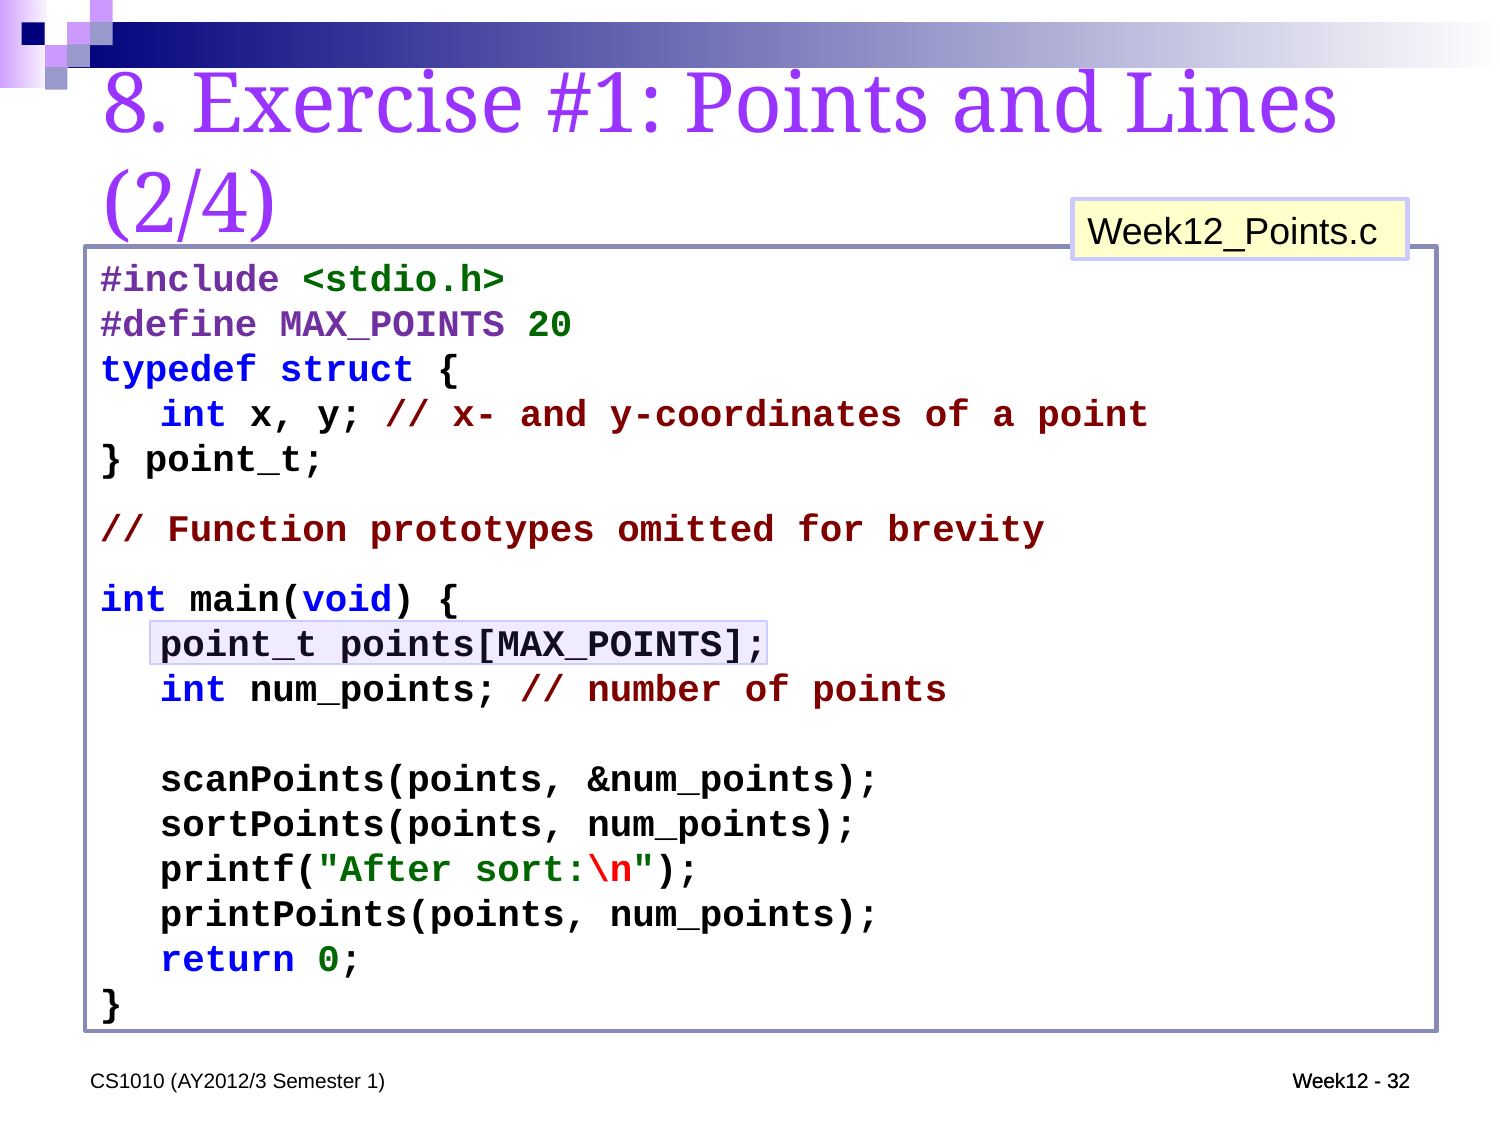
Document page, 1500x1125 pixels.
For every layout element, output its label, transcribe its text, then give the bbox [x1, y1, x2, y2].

slide_number Week12 - 32 [1074, 1048, 1425, 1100]
title 8. Exercise #1: Points and Lines (2/4) [87, 74, 1460, 224]
footer CS1010 (AY2012/3 Semester 1) [75, 1025, 550, 1100]
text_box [84, 199, 1437, 1040]
